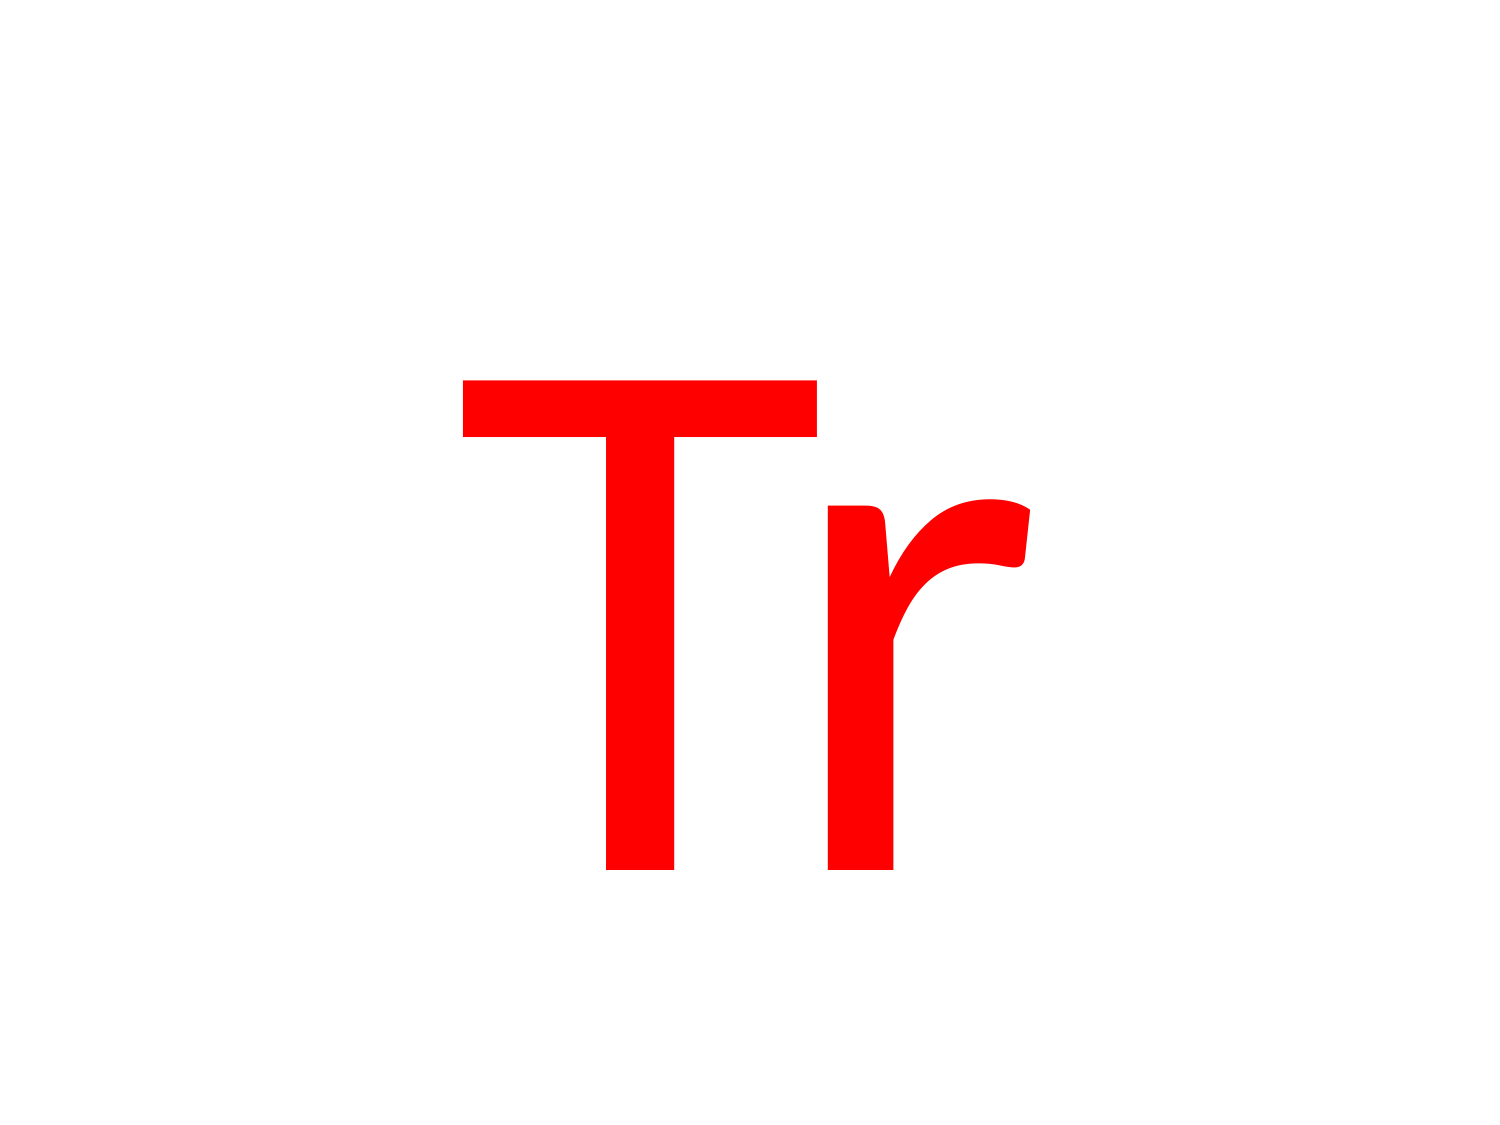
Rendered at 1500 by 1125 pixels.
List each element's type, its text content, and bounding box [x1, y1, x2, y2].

list Tr [75, 99, 1425, 1038]
